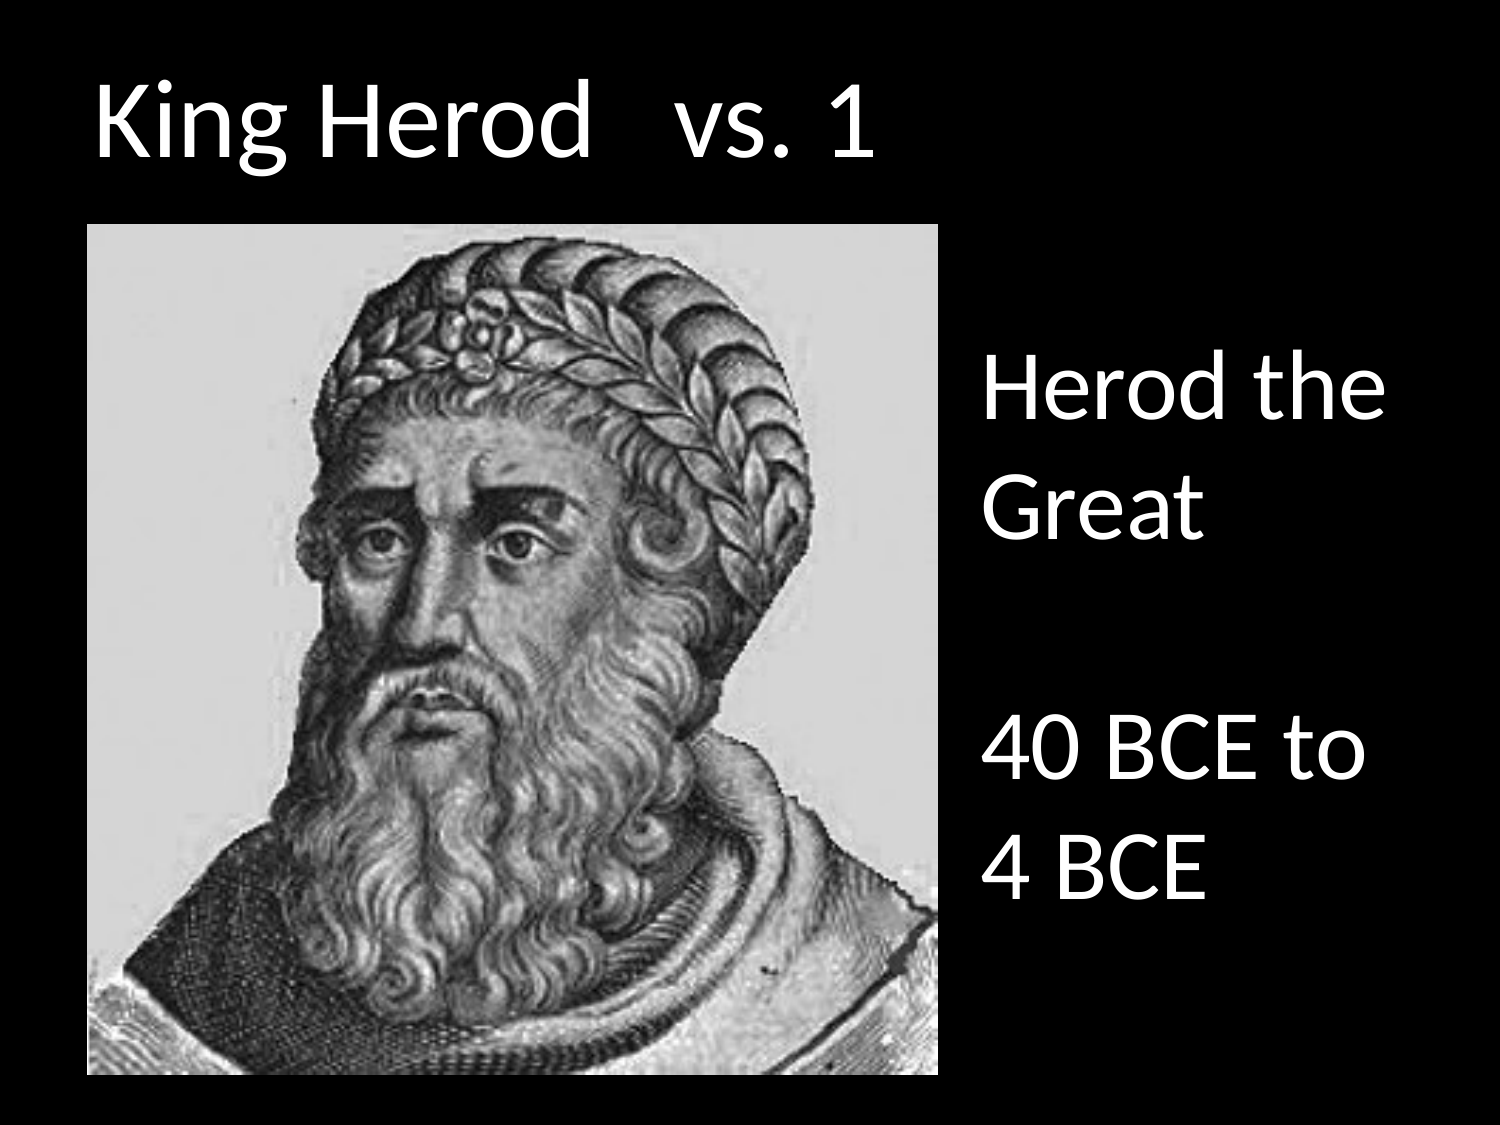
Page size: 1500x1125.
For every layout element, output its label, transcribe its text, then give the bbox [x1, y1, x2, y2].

text_box King Herod vs. 1 [79, 37, 895, 323]
picture [87, 224, 938, 1076]
text_box Herod the Great 40 BCE to 4 BCE [965, 312, 1427, 927]
